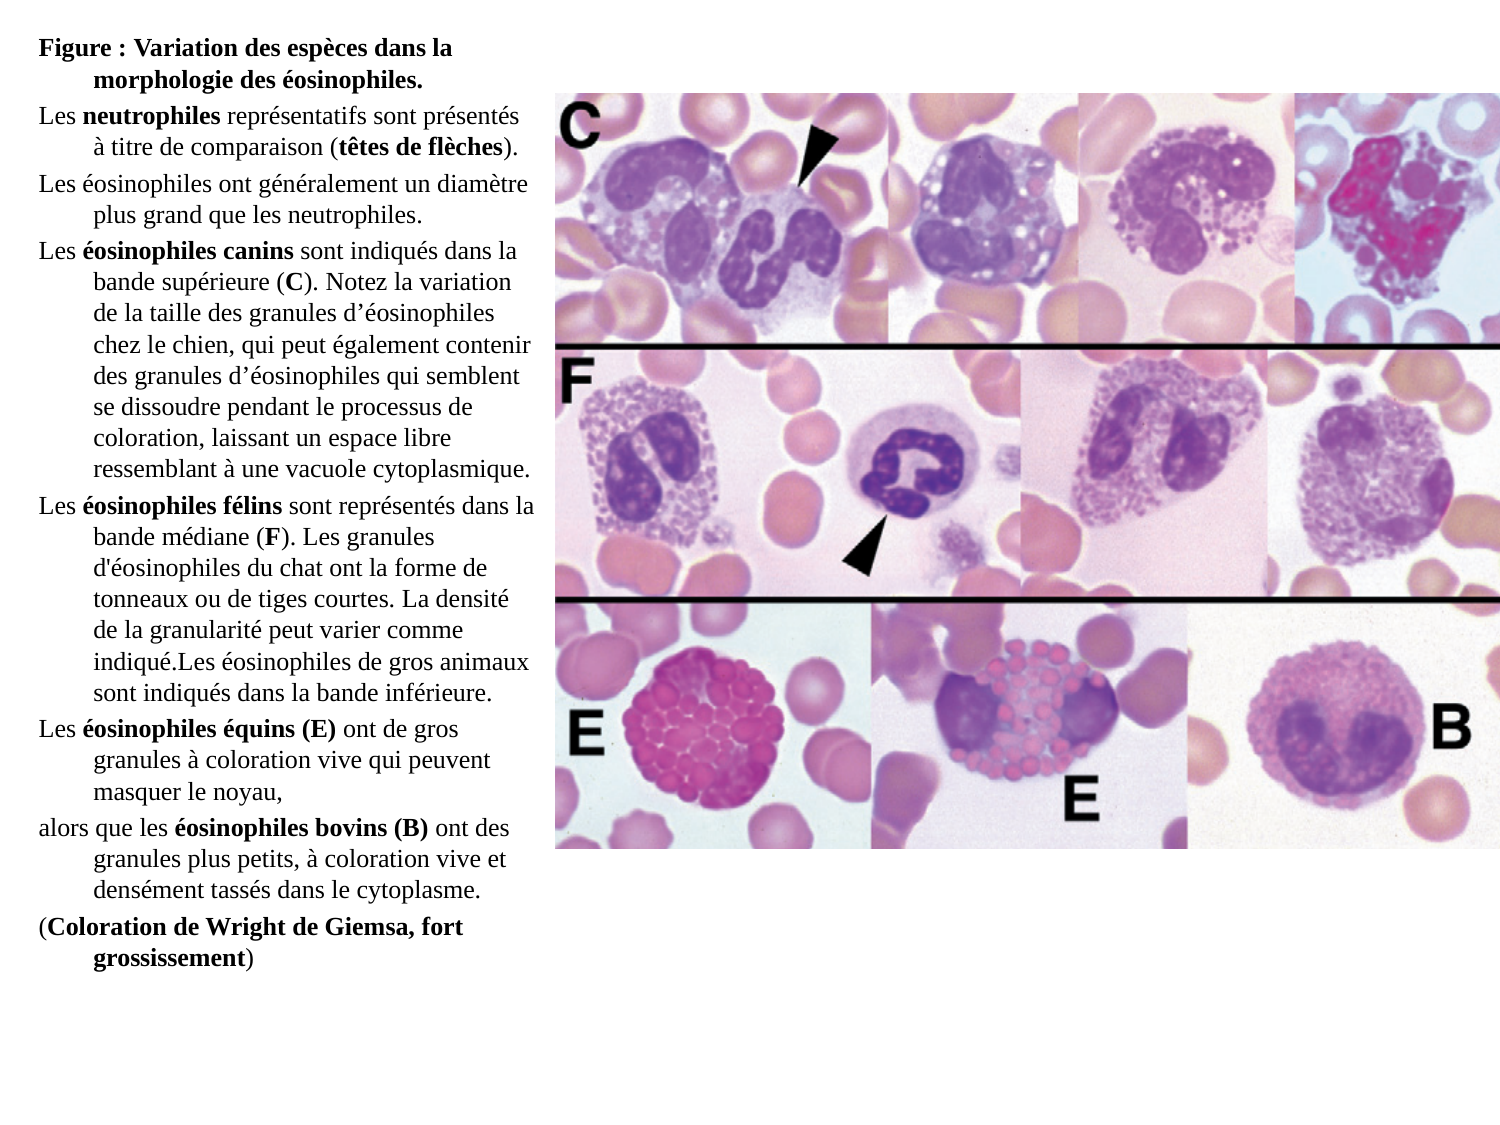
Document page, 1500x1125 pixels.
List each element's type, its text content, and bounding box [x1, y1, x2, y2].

picture [554, 93, 1500, 850]
list Figure : Variation des espèces dans la morphologie des éosinophiles. Les neutrophiles représentatifs sont présentés à titre de comparaison (têtes de flèches). Les éosinophiles ont généralement un diamètre plus grand que les neutrophiles. Les éosinophiles canins sont indiqués dans la bande supérieure (C). Notez la variation de la taille des granules d’éosinophiles chez le chien, qui peut également contenir des granules d’éosinophiles qui semblent se dissoudre pendant le processus de coloration, laissant un espace libre ressemblant à une vacuole cytoplasmique. Les éosinophiles félins sont représentés dans la bande médiane (F). Les granules d'éosinophiles du chat ont la forme de tonneaux ou de tiges courtes. La densité de la granularité peut varier comme indiqué.Les éosinophiles de gros animaux sont indiqués dans la bande inférieure. Les éosinophiles équins (E) ont de gros granules à coloration vive qui peuvent masquer le noyau, alors que les éosinophiles bovins (B) ont des granules plus petits, à coloration vive et densément tassés dans le cytoplasme. (Coloration de Wright de Giemsa, fort grossissement) [23, 23, 551, 1079]
